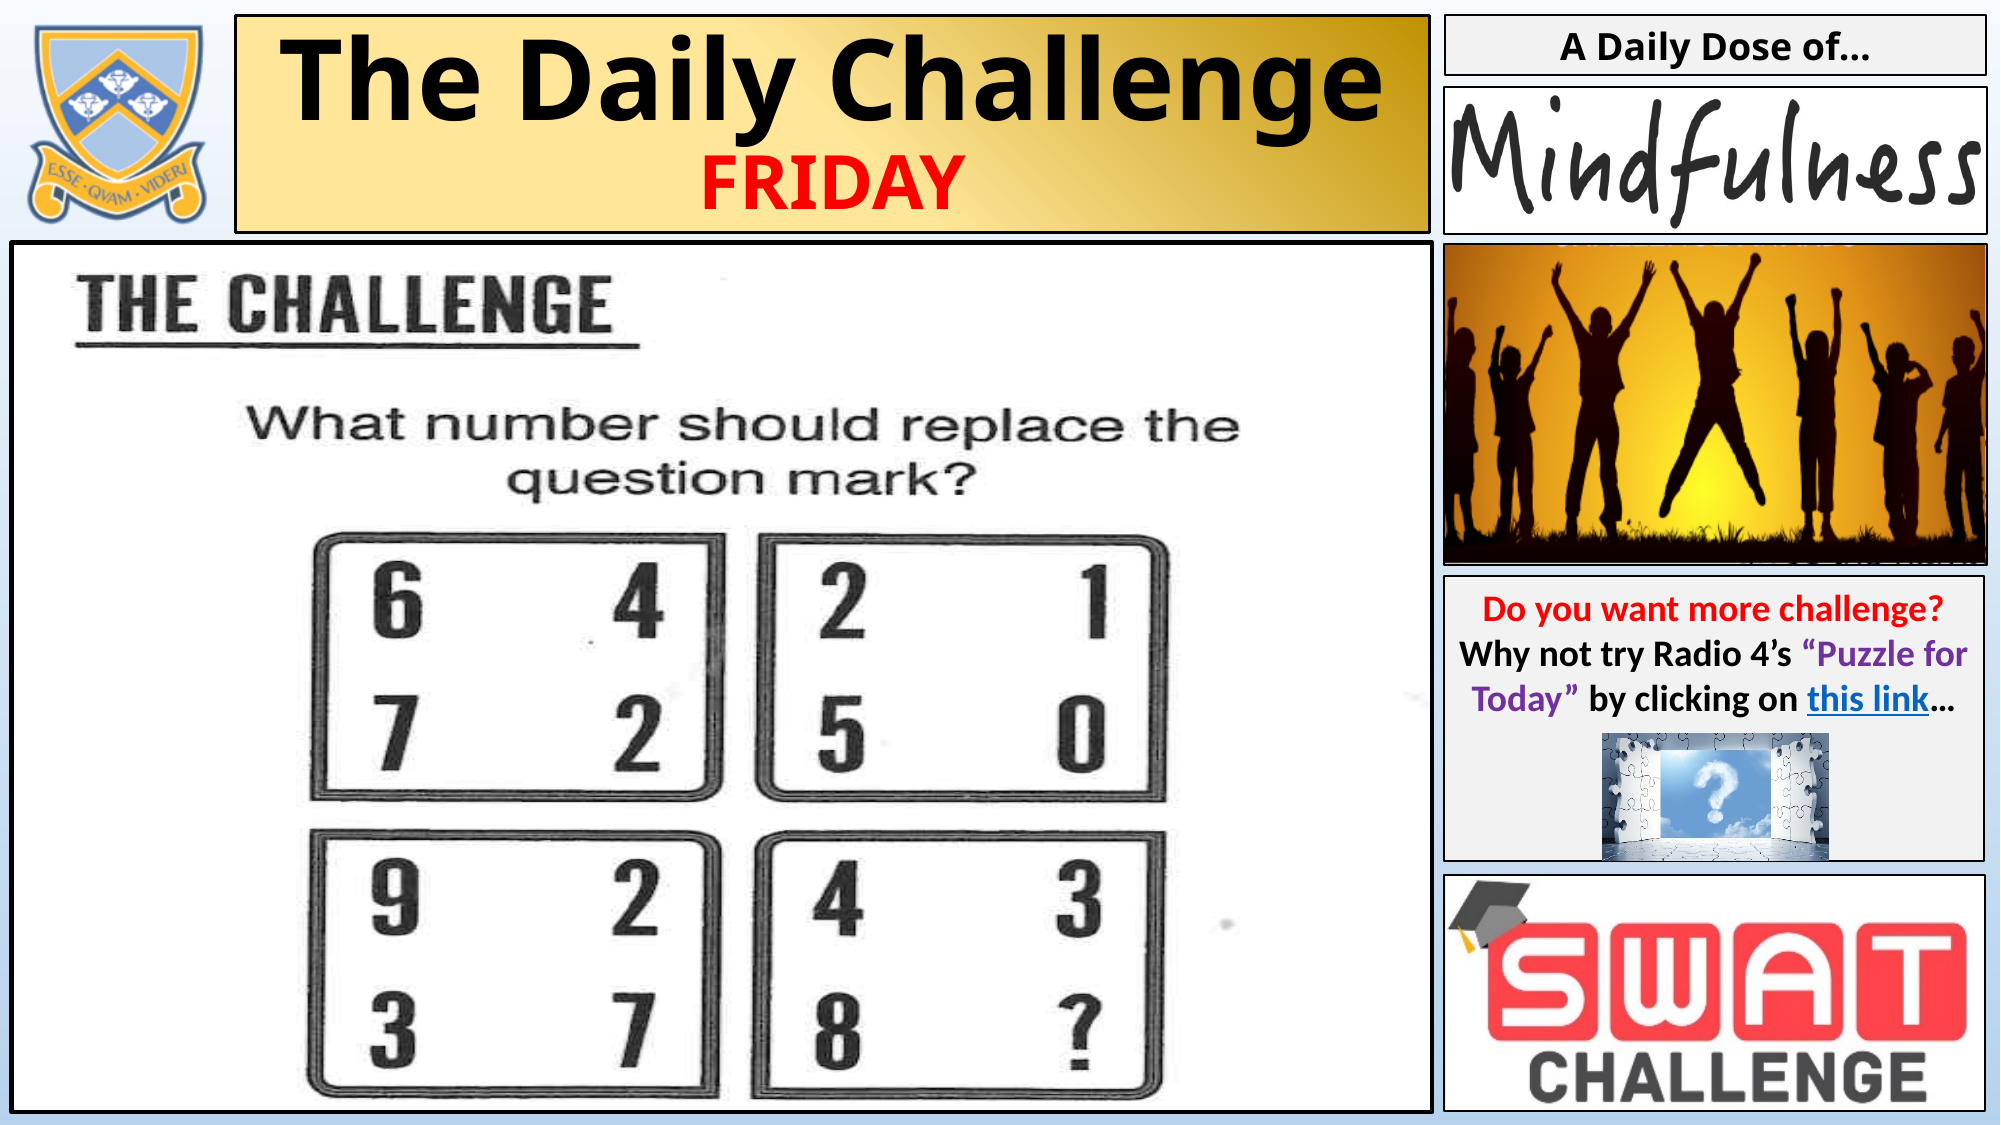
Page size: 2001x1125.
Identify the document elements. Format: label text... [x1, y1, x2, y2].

picture [1445, 244, 1987, 565]
text_box A Daily Dose of… [1445, 15, 1987, 76]
picture [1445, 876, 1985, 1110]
picture [1445, 87, 1987, 233]
title The Daily Challenge FRIDAY [235, 15, 1430, 233]
picture [1602, 733, 1829, 861]
picture [13, 244, 1430, 1110]
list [13, 16, 221, 234]
text_box Do you want more challenge? Why not try Radio 4’s “Puzzle for Today” by clicking on this link… [1443, 576, 1985, 862]
